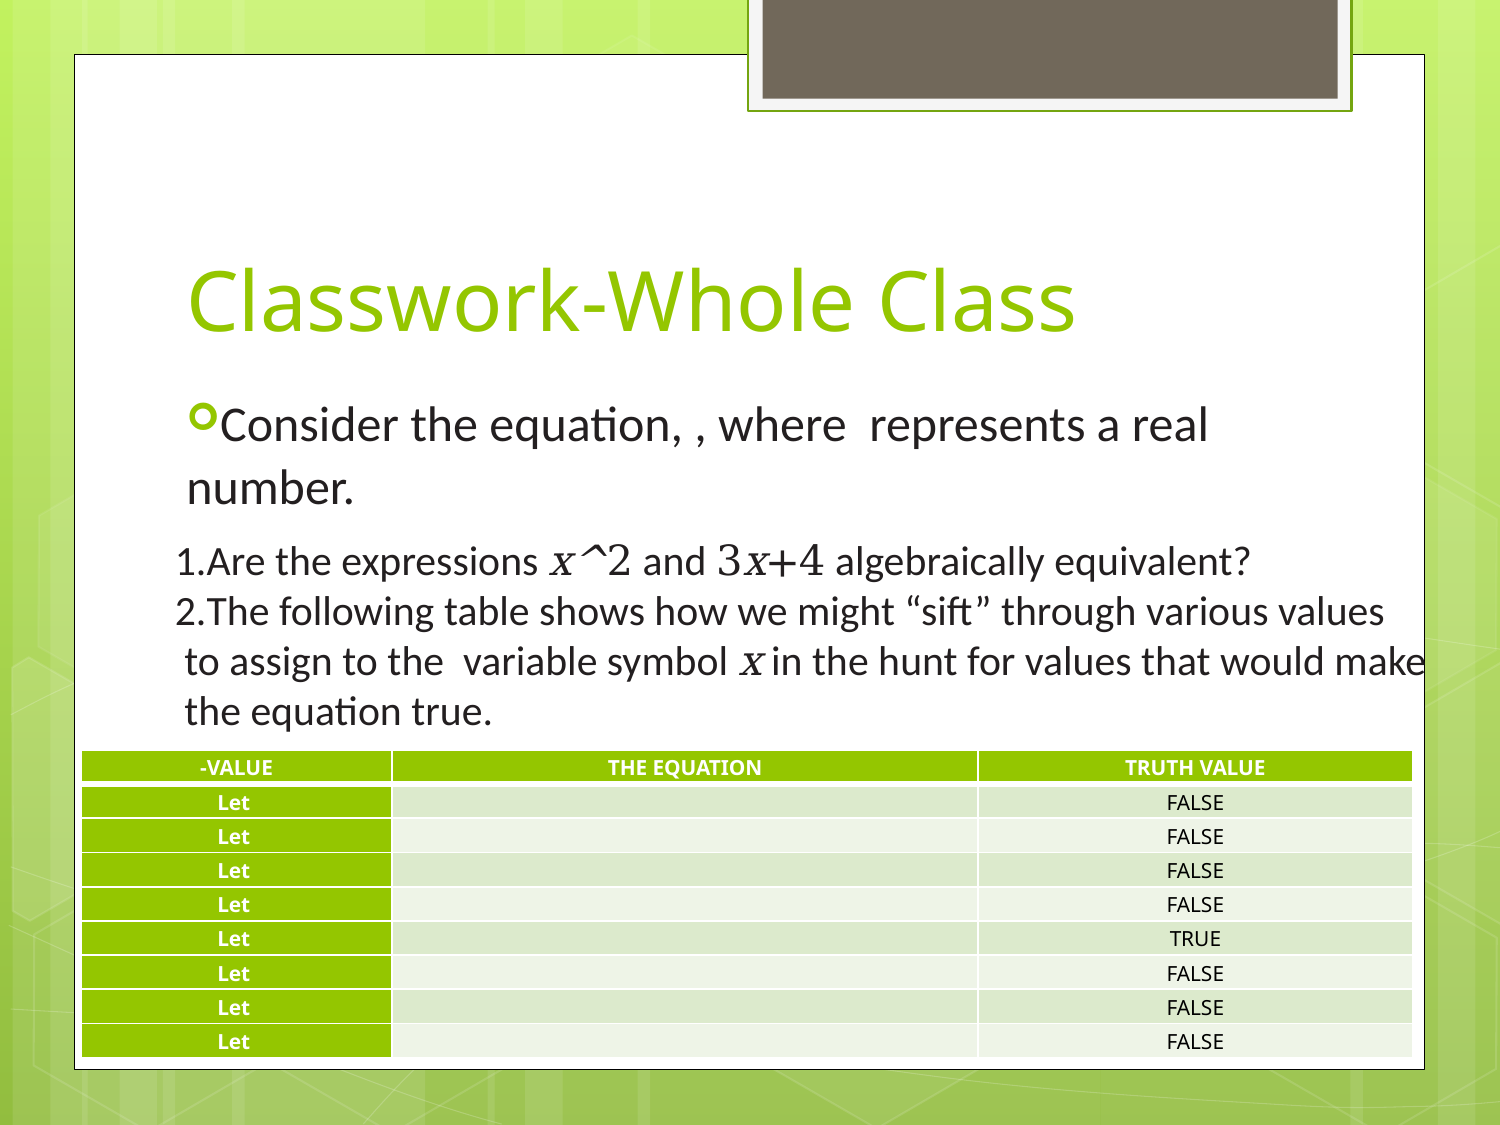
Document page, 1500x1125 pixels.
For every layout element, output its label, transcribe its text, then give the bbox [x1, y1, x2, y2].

title Classwork-Whole Class [171, 168, 1312, 357]
text_box Are the expressions x^2 and 3x+4 algebraically equivalent? The following table shows how we might “sift” through various values to assign to the variable symbol x in the hunt for values that would make the equation true. [84, 526, 1442, 787]
